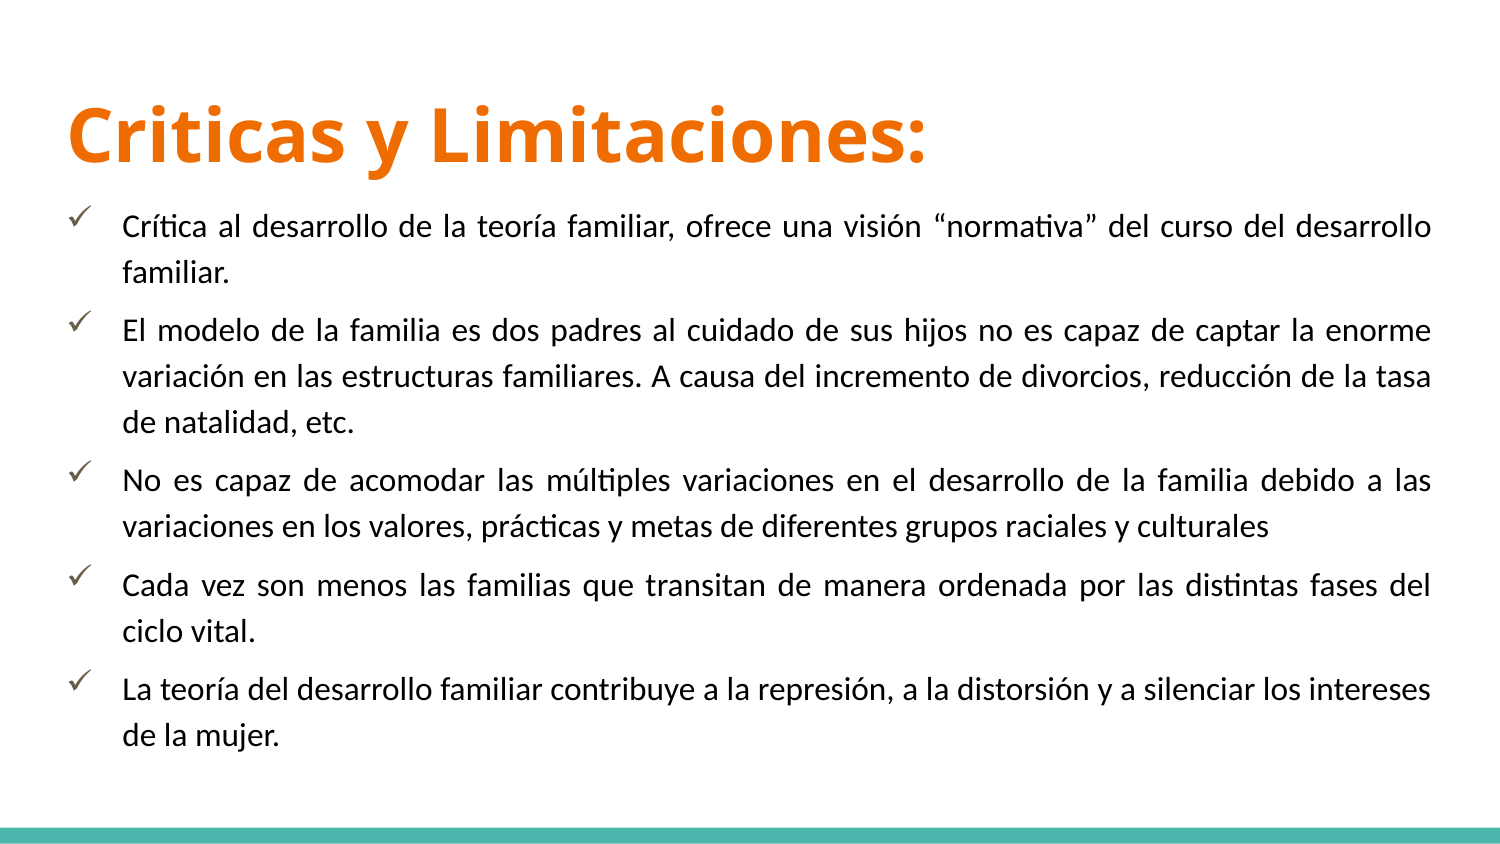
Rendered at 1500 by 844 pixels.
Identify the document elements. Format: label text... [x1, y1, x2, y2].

list Crítica al desarrollo de la teoría familiar, ofrece una visión “normativa” del curso del desarrollo familiar. El modelo de la familia es dos padres al cuidado de sus hijos no es capaz de captar la enorme variación en las estructuras familiares. A causa del incremento de divorcios, reducción de la tasa de natalidad, etc. No es capaz de acomodar las múltiples variaciones en el desarrollo de la familia debido a las variaciones en los valores, prácticas y metas de diferentes grupos raciales y culturales Cada vez son menos las familias que transitan de manera ordenada por las distintas fases del ciclo vital. La teoría del desarrollo familiar contribuye a la represión, a la distorsión y a silenciar los intereses de la mujer. [51, 183, 1449, 791]
title Criticas y Limitaciones: [51, 72, 1449, 183]
